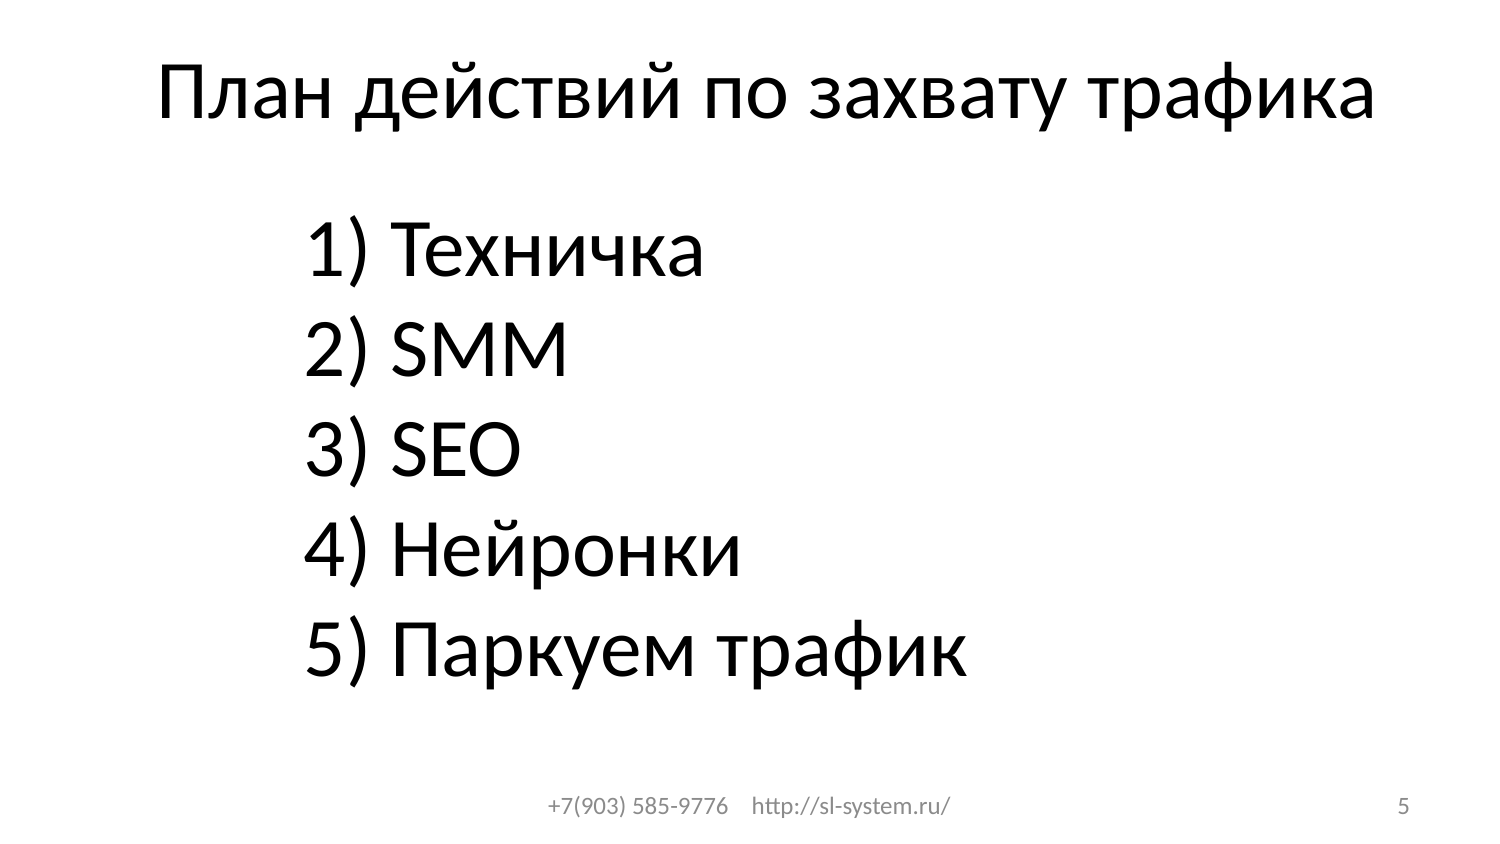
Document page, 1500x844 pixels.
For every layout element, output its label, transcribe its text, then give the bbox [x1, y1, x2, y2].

footer +7(903) 585-9776 http://sl-system.ru/ [512, 782, 988, 827]
slide_number 5 [1074, 782, 1425, 827]
text_box 1) Техничка 2) SMM 3) SEO 4) Нейронки 5) Паркуем трафик [289, 185, 1270, 701]
title План действий по захвату трафика [88, 32, 1447, 139]
